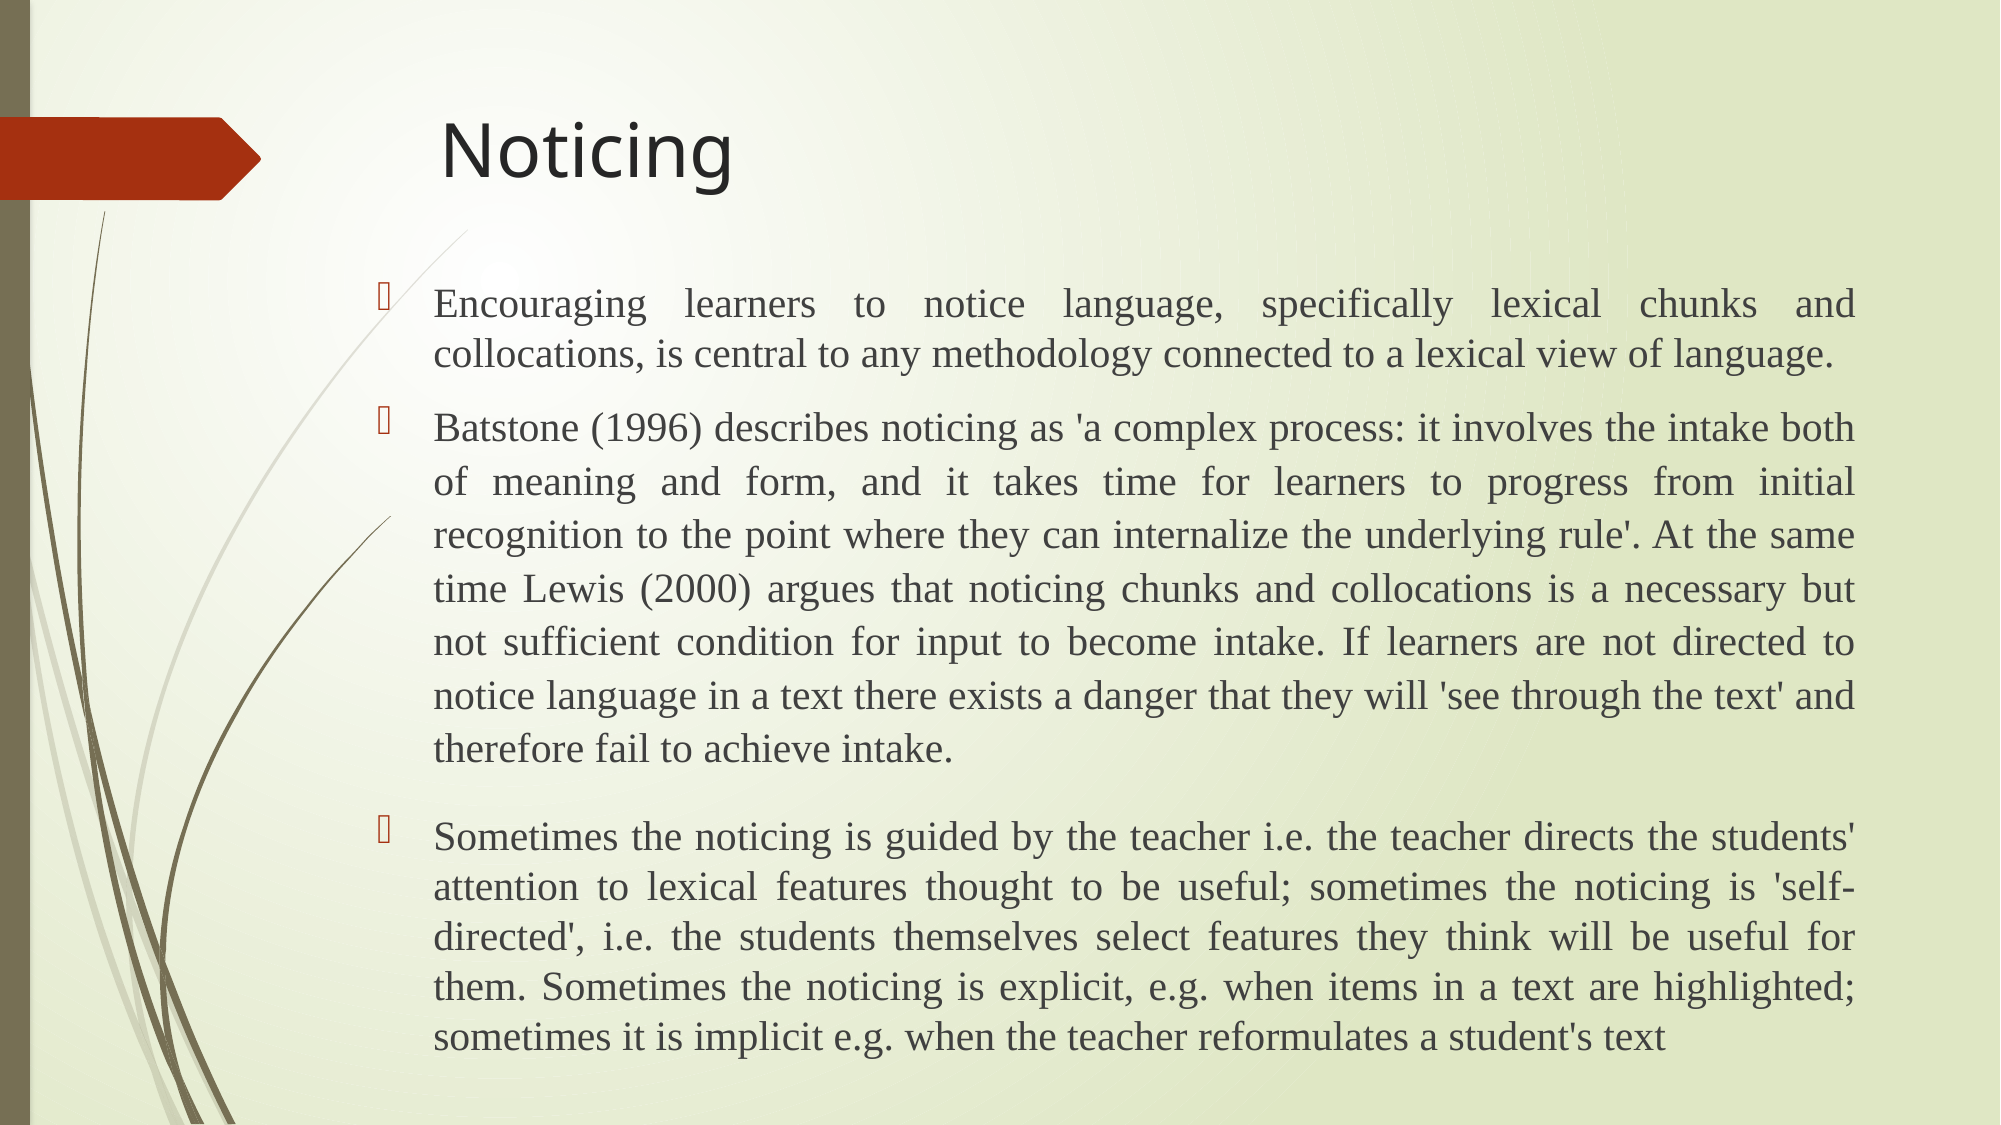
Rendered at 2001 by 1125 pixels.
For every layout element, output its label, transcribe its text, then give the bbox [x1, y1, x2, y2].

list Encouraging learners to notice language, specifically lexical chunks and collocations, is central to any methodology connected to a lexical view of language. Batstone (1996) describes noticing as 'a complex process: it involves the intake both of meaning and form, and it takes time for learners to progress from initial recognition to the point where they can internalize the underlying rule'. At the same time Lewis (2000) argues that noticing chunks and collocations is a necessary but not sufficient condition for input to become intake. If learners are not directed to notice language in a text there exists a danger that they will 'see through the text' and therefore fail to achieve intake. Sometimes the noticing is guided by the teacher i.e. the teacher directs the students' attention to lexical features thought to be useful; sometimes the noticing is 'self-directed', i.e. the students themselves select features they think will be useful for them. Sometimes the noticing is explicit, e.g. when items in a text are highlighted; sometimes it is implicit e.g. when the teacher reformulates a student's text [362, 267, 1872, 1080]
title Noticing [424, 94, 1887, 305]
